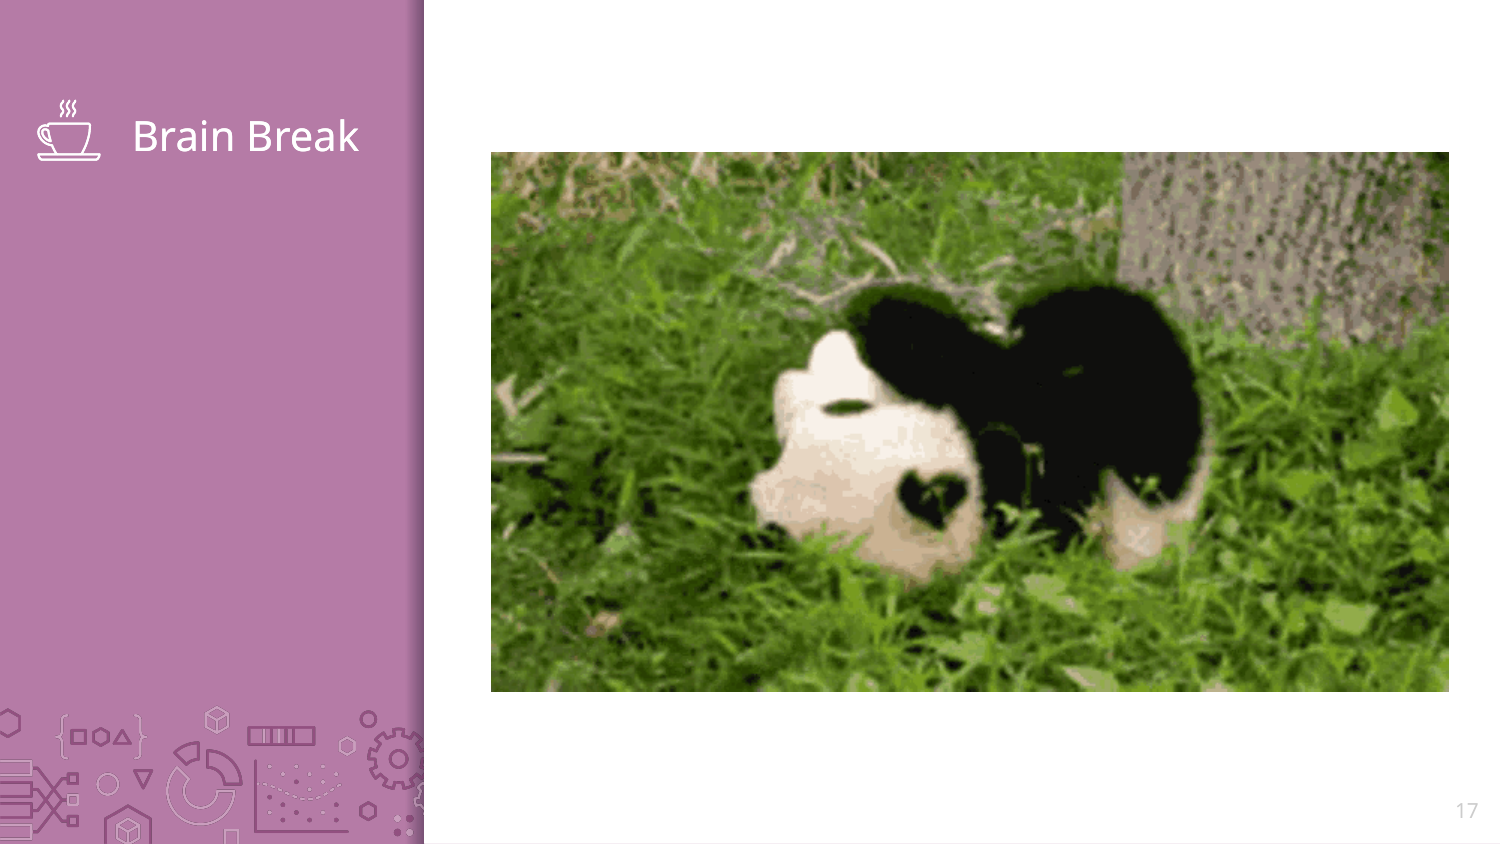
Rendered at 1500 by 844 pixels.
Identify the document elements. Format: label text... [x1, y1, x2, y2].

picture [490, 152, 1449, 692]
picture [0, 701, 424, 844]
slide_number 17 [1403, 779, 1494, 844]
